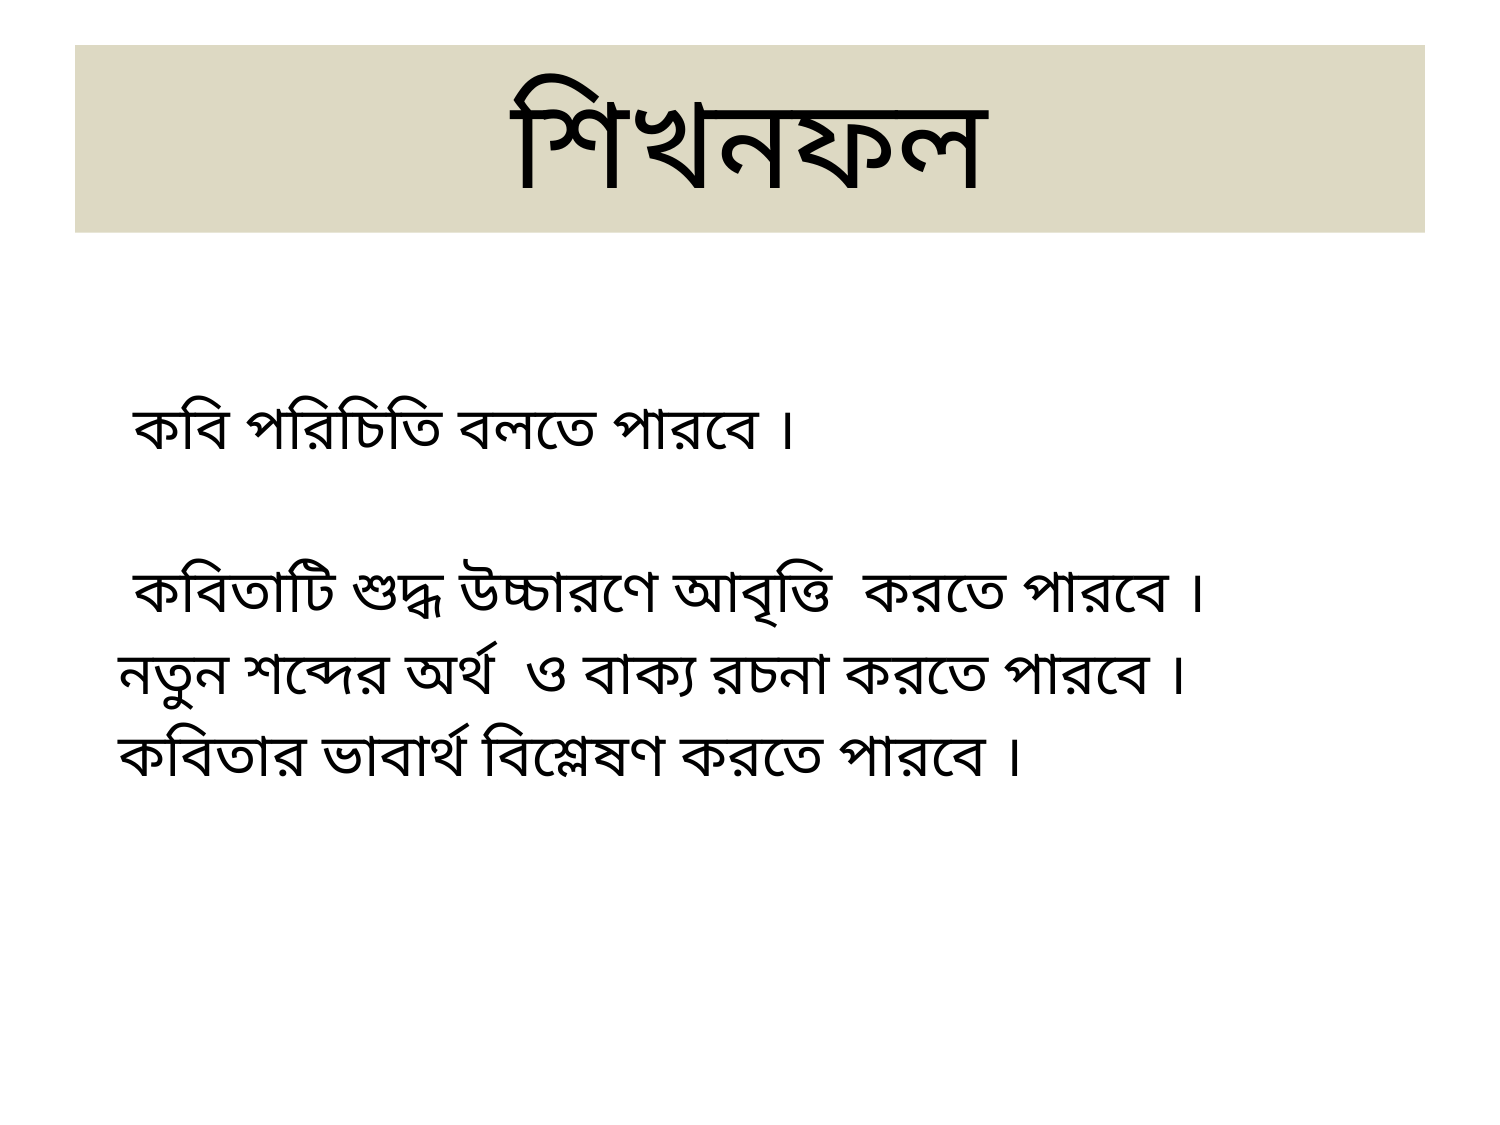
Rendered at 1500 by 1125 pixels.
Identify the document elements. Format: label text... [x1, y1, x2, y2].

title শিখনফল [75, 45, 1425, 233]
list কবি পরিচিতি বলতে পারবে । কবিতাটি শুদ্ধ উচ্চারণে আবৃত্তি করতে পারবে । নতুন শব্দের অর্থ ও বাক্য রচনা করতে পারবে । কবিতার ভাবার্থ বিশ্লেষণ করতে পারবে । [103, 383, 1397, 1098]
